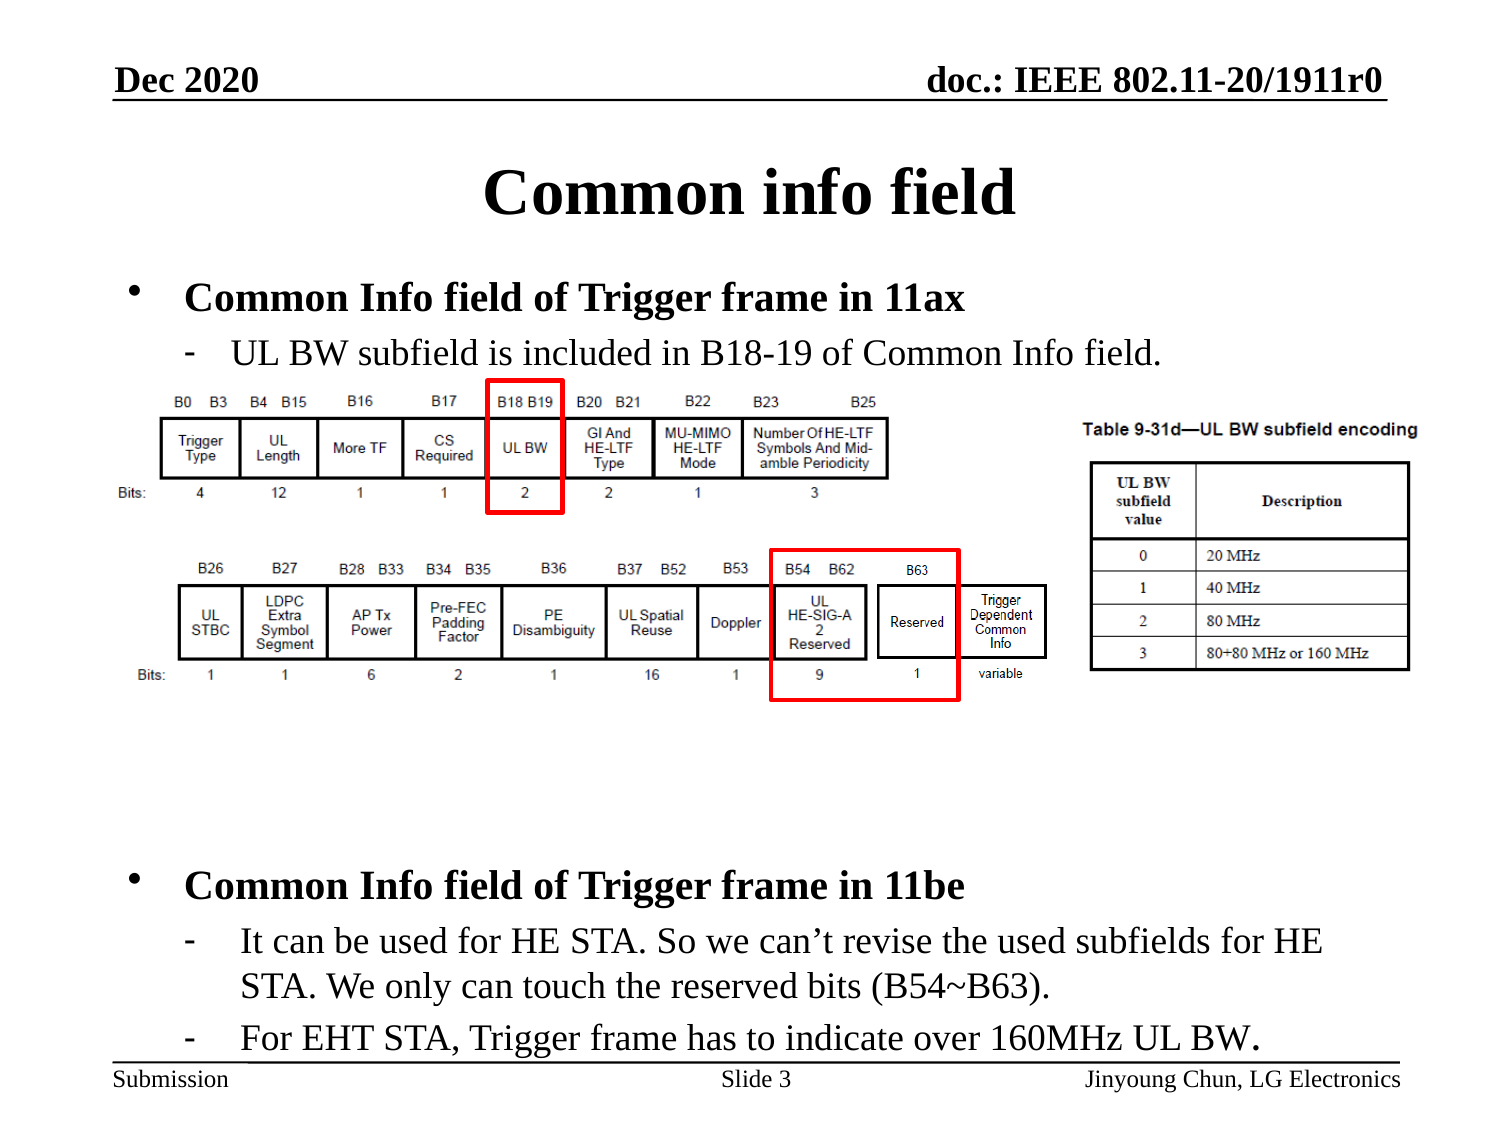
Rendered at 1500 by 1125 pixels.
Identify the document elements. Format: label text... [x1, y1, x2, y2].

slide_number Slide 3 [712, 1061, 800, 1093]
text_box [896, 549, 959, 554]
footer Jinyoung Chun, LG Electronics [1081, 1061, 1402, 1093]
picture [1074, 418, 1426, 682]
picture [99, 383, 1063, 688]
list Common Info field of Trigger frame in 11ax UL BW subfield is included in B18-19 of Common Info field. Common Info field of Trigger frame in 11be It can be used for HE STA. So we can’t revise the used subfields for HE STA. We only can touch the reserved bits (B54~B63). For EHT STA, Trigger frame has to indicate over 160MHz UL BW. [112, 262, 1388, 1000]
title Common info field [112, 112, 1388, 262]
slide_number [114, 54, 265, 101]
text_box [771, 690, 959, 700]
